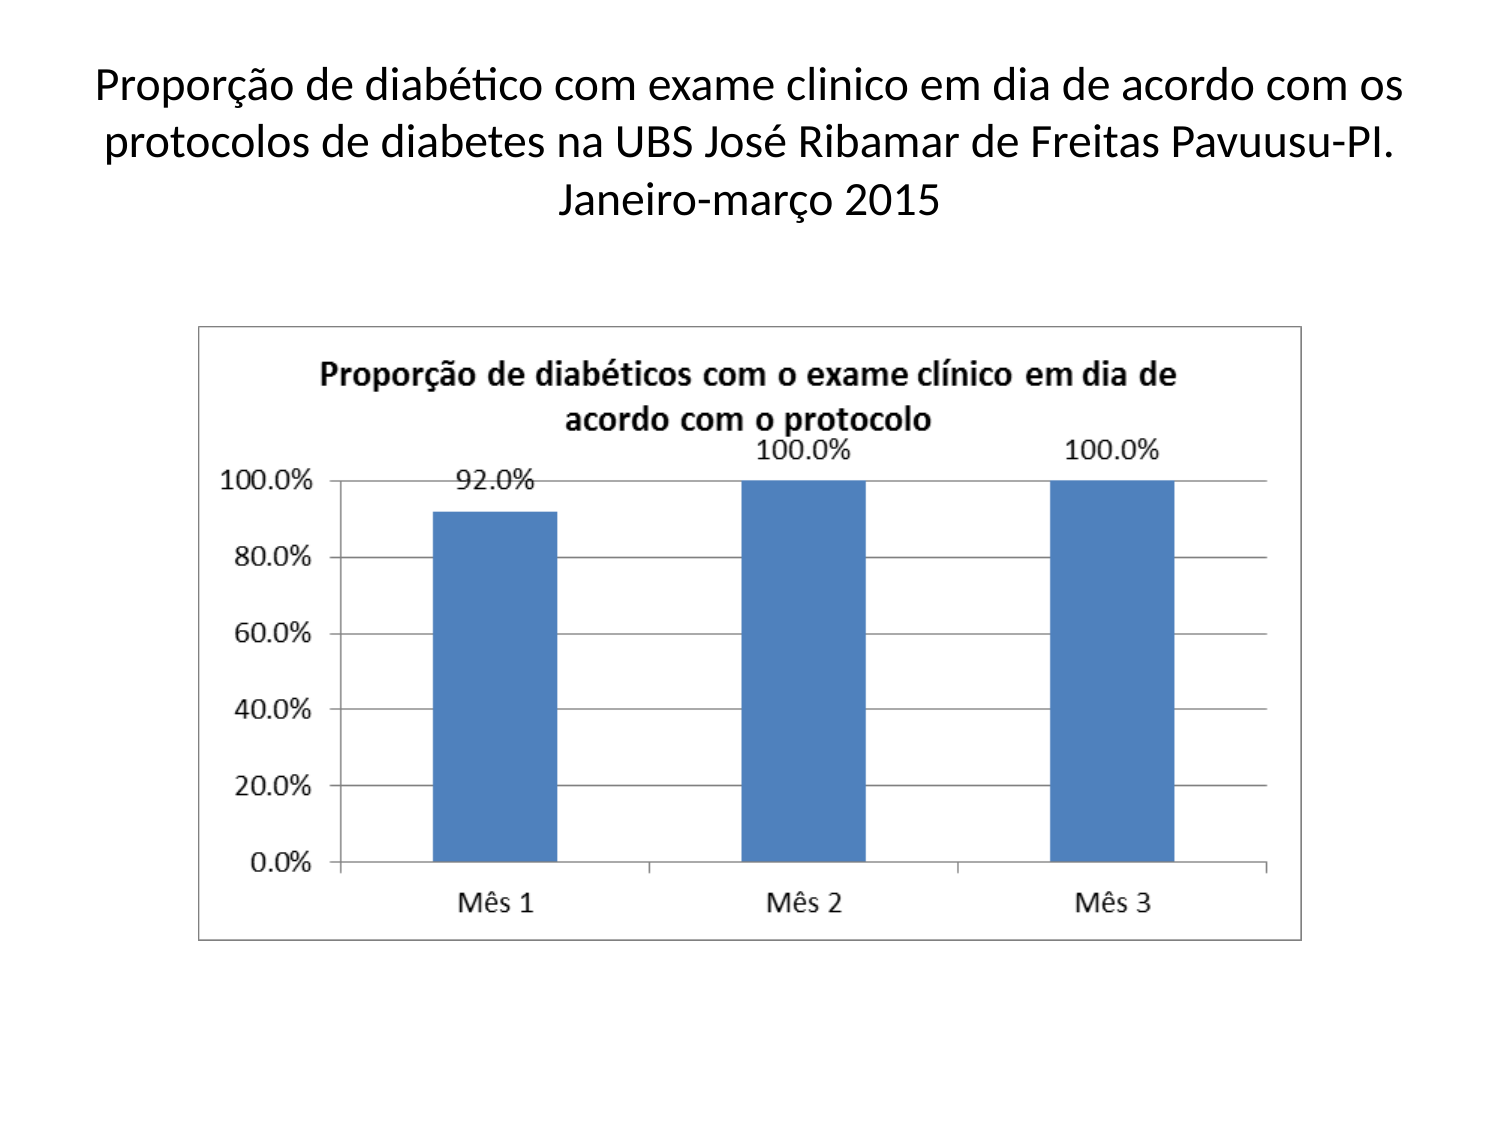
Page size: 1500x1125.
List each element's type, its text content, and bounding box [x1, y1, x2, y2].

title Proporção de diabético com exame clinico em dia de acordo com os protocolos de diabetes na UBS José Ribamar de Freitas Pavuusu-PI. Janeiro-março 2015 [75, 45, 1425, 233]
picture [197, 326, 1303, 941]
